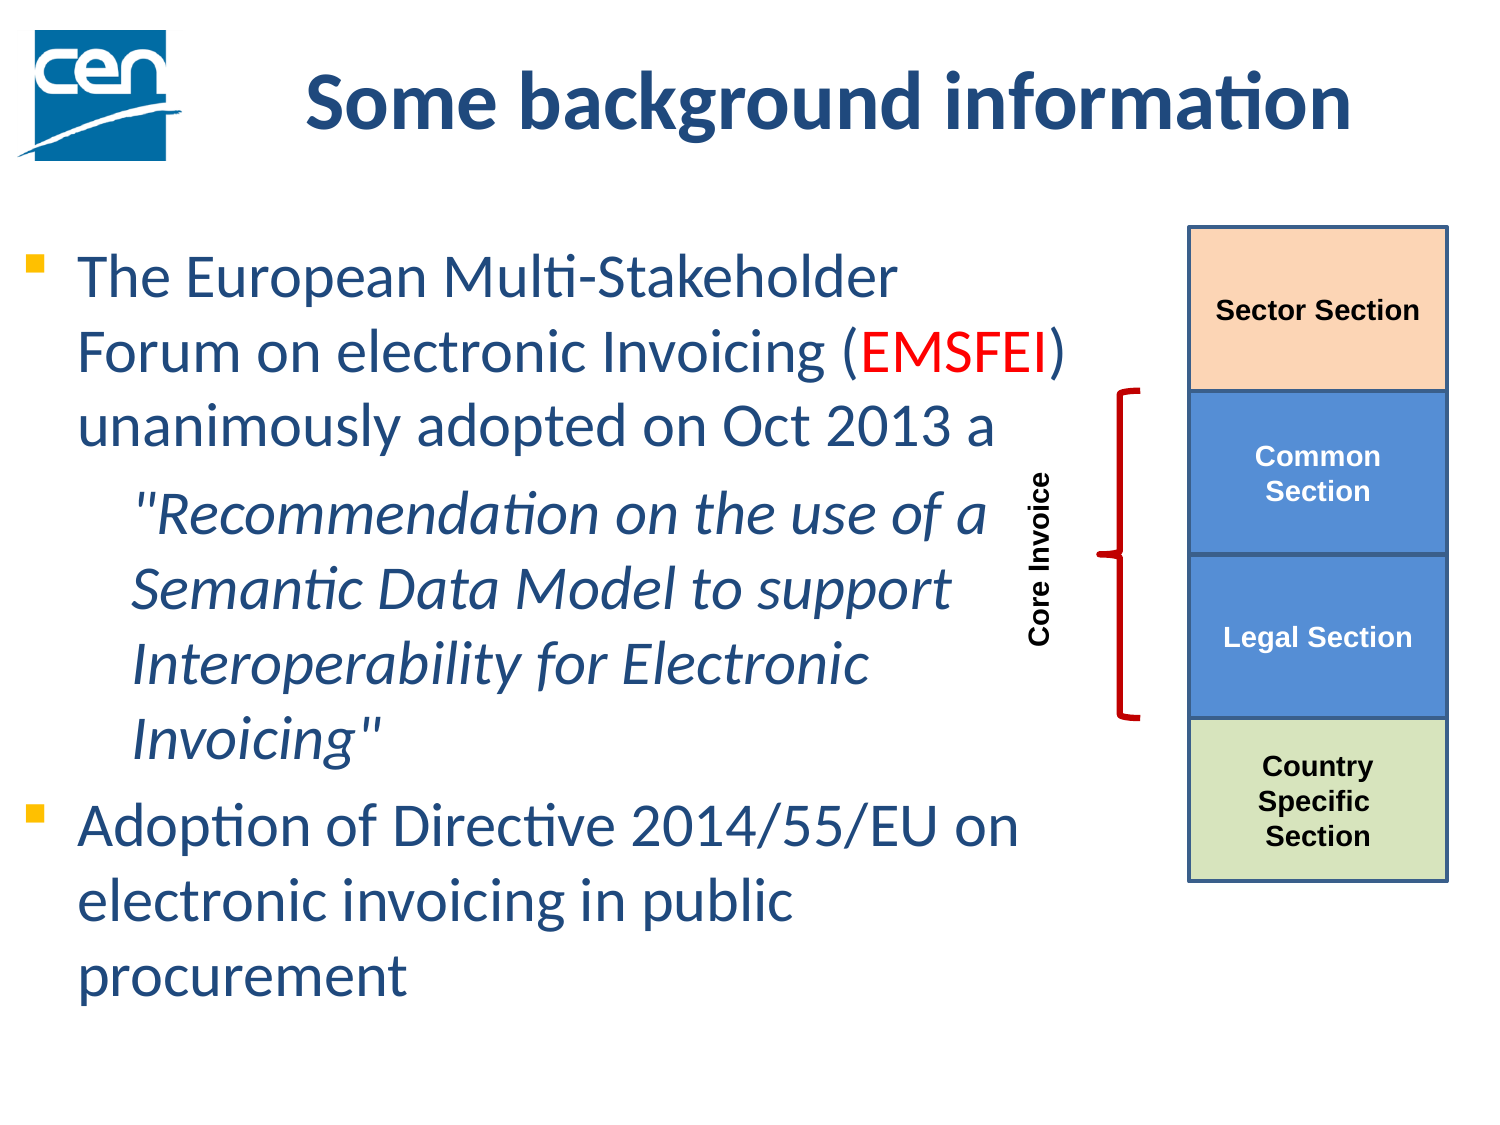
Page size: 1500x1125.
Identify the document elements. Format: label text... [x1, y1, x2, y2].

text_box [997, 226, 1448, 882]
list The European Multi-Stakeholder Forum on electronic Invoicing (EMSFEI) unanimously adopted on Oct 2013 a "Recommendation on the use of a Semantic Data Model to support Interoperability for Electronic Invoicing" Adoption of Directive 2014/55/EU on electronic invoicing in public procurement [5, 227, 1093, 1035]
picture [17, 30, 159, 161]
title Some background information [159, 30, 1500, 161]
